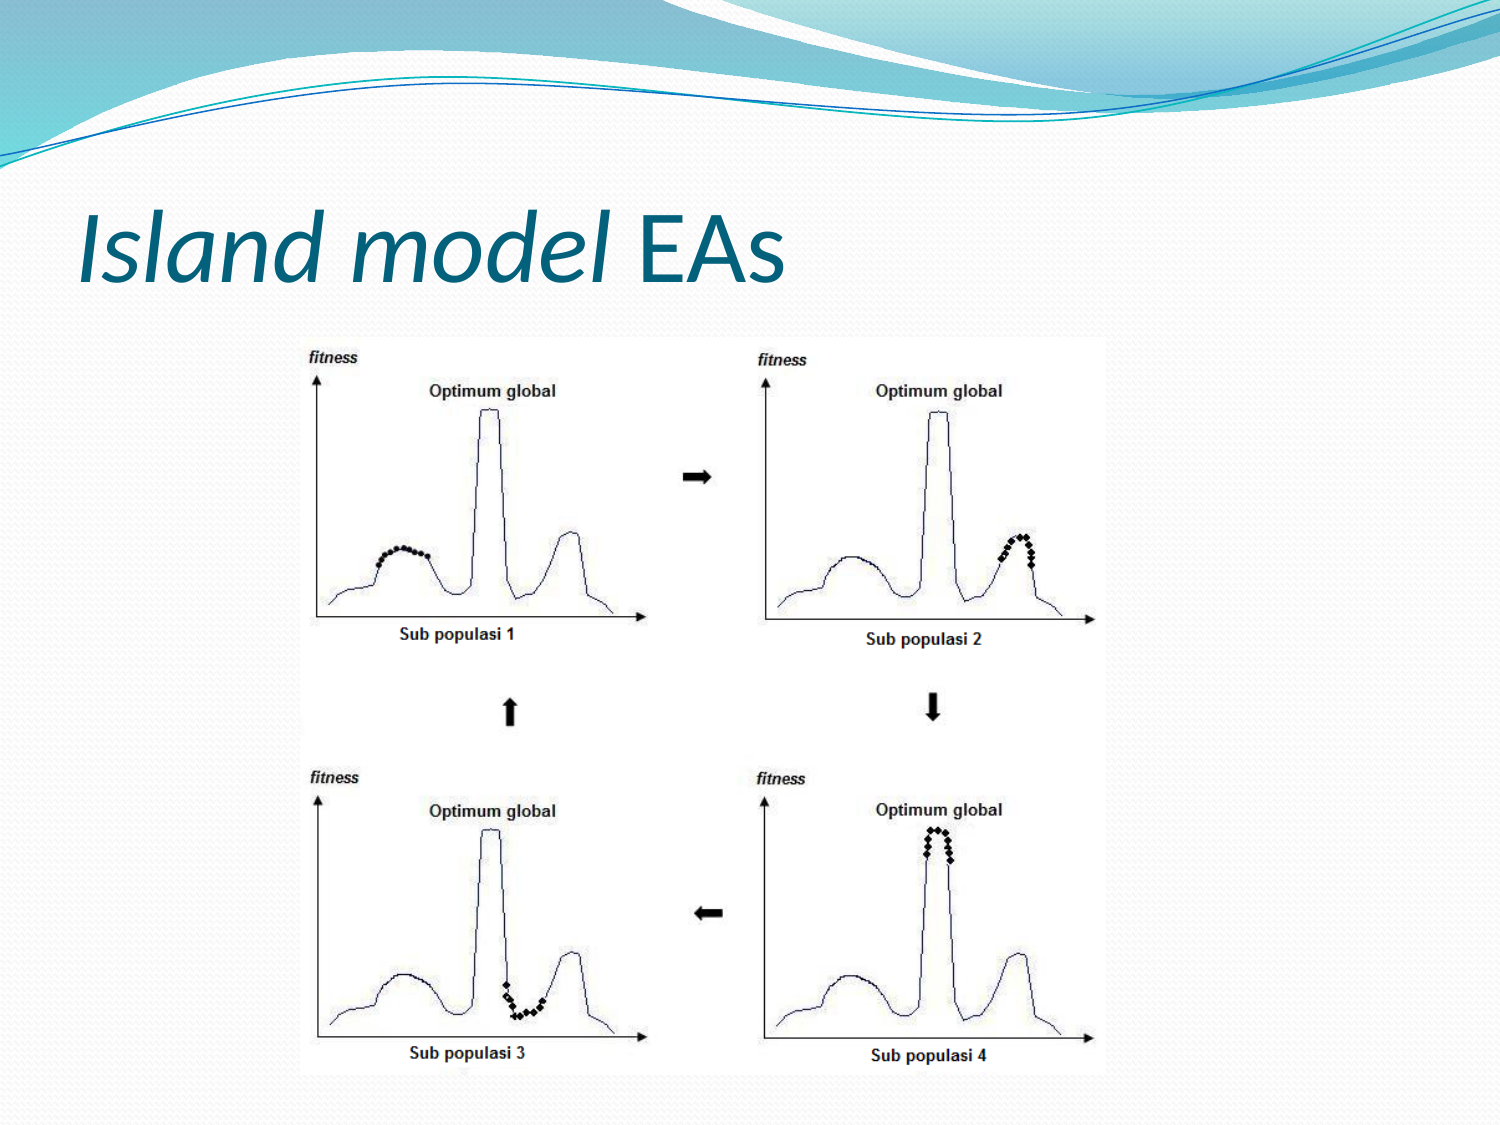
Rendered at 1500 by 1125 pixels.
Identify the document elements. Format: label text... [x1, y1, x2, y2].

picture [299, 337, 1106, 1076]
title Island model EAs [74, 115, 1438, 304]
